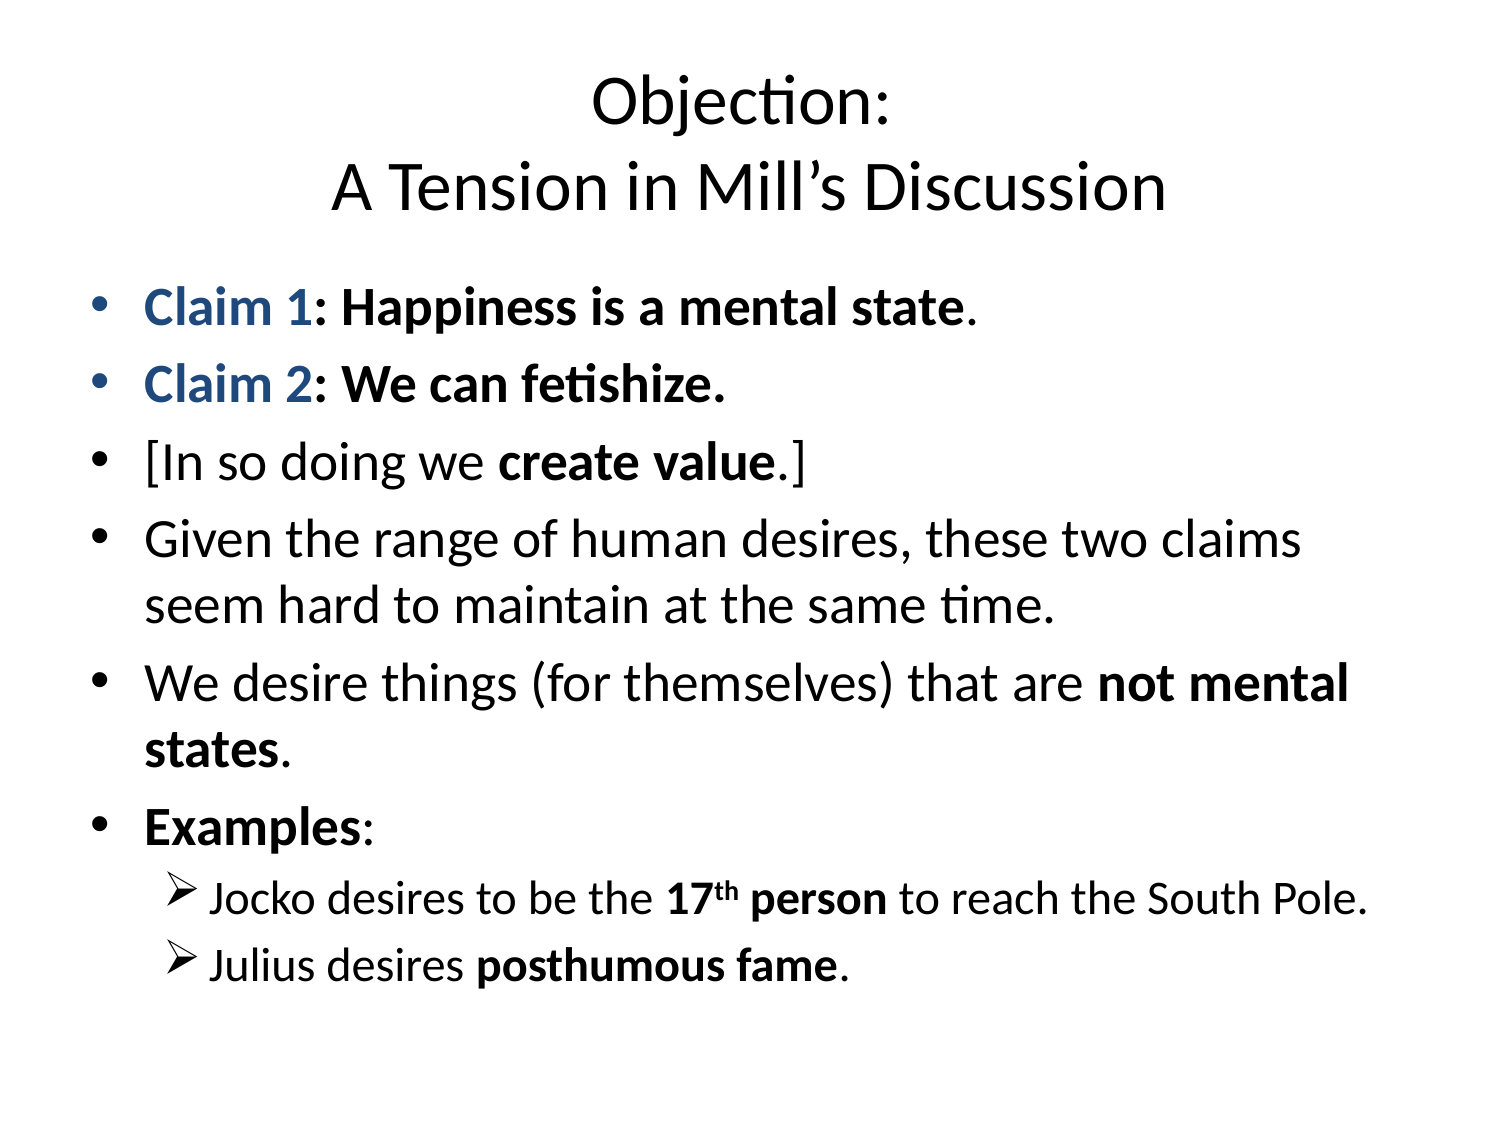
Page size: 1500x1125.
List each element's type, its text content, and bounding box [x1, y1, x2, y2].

list Claim 1: Happiness is a mental state. Claim 2: We can fetishize. [In so doing we create value.] Given the range of human desires, these two claims seem hard to maintain at the same time. We desire things (for themselves) that are not mental states. Examples: Jocko desires to be the 17th person to reach the South Pole. Julius desires posthumous fame. [75, 262, 1425, 1005]
title Objection: A Tension in Mill’s Discussion [75, 45, 1425, 233]
